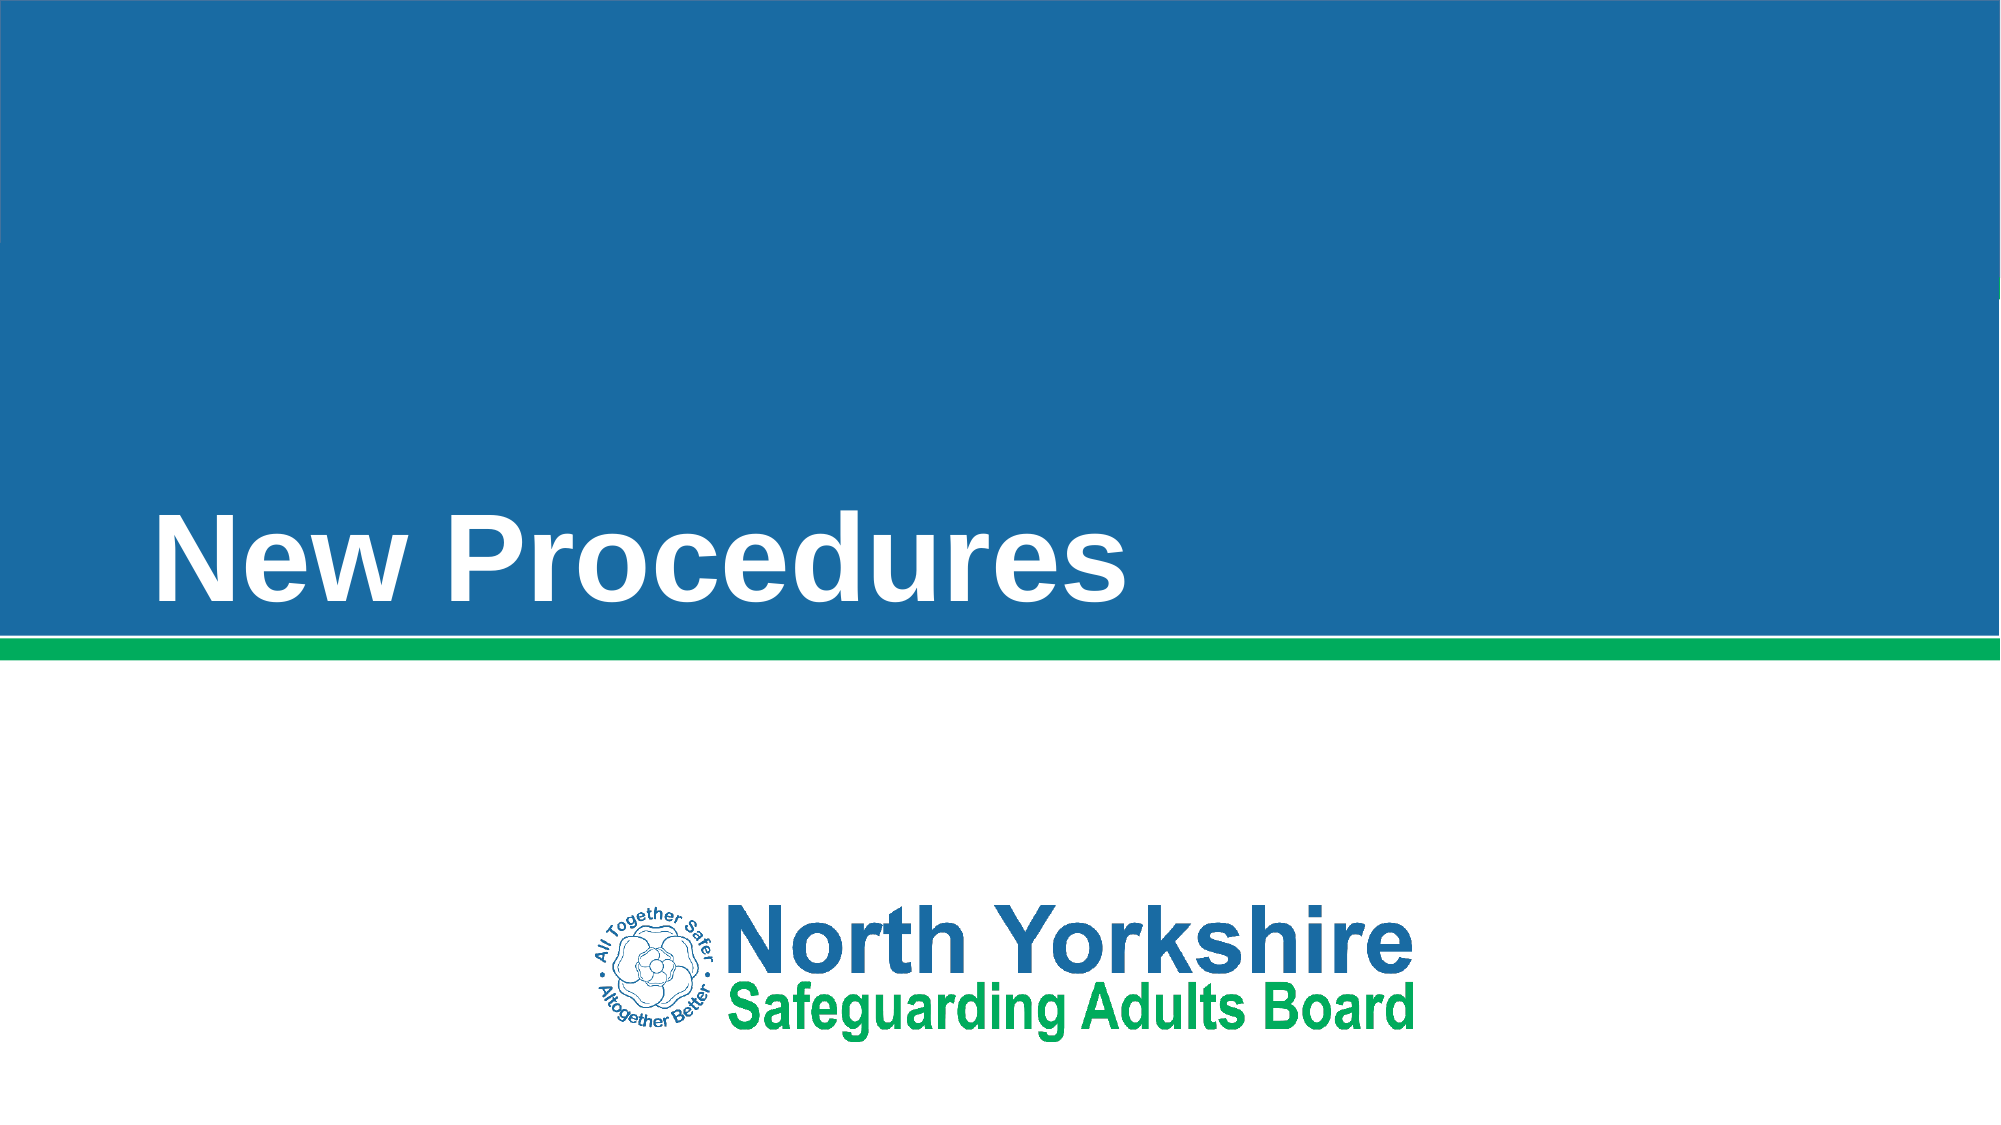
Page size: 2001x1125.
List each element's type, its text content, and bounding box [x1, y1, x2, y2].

picture [585, 883, 1427, 1057]
title New Procedures [136, 202, 1862, 637]
